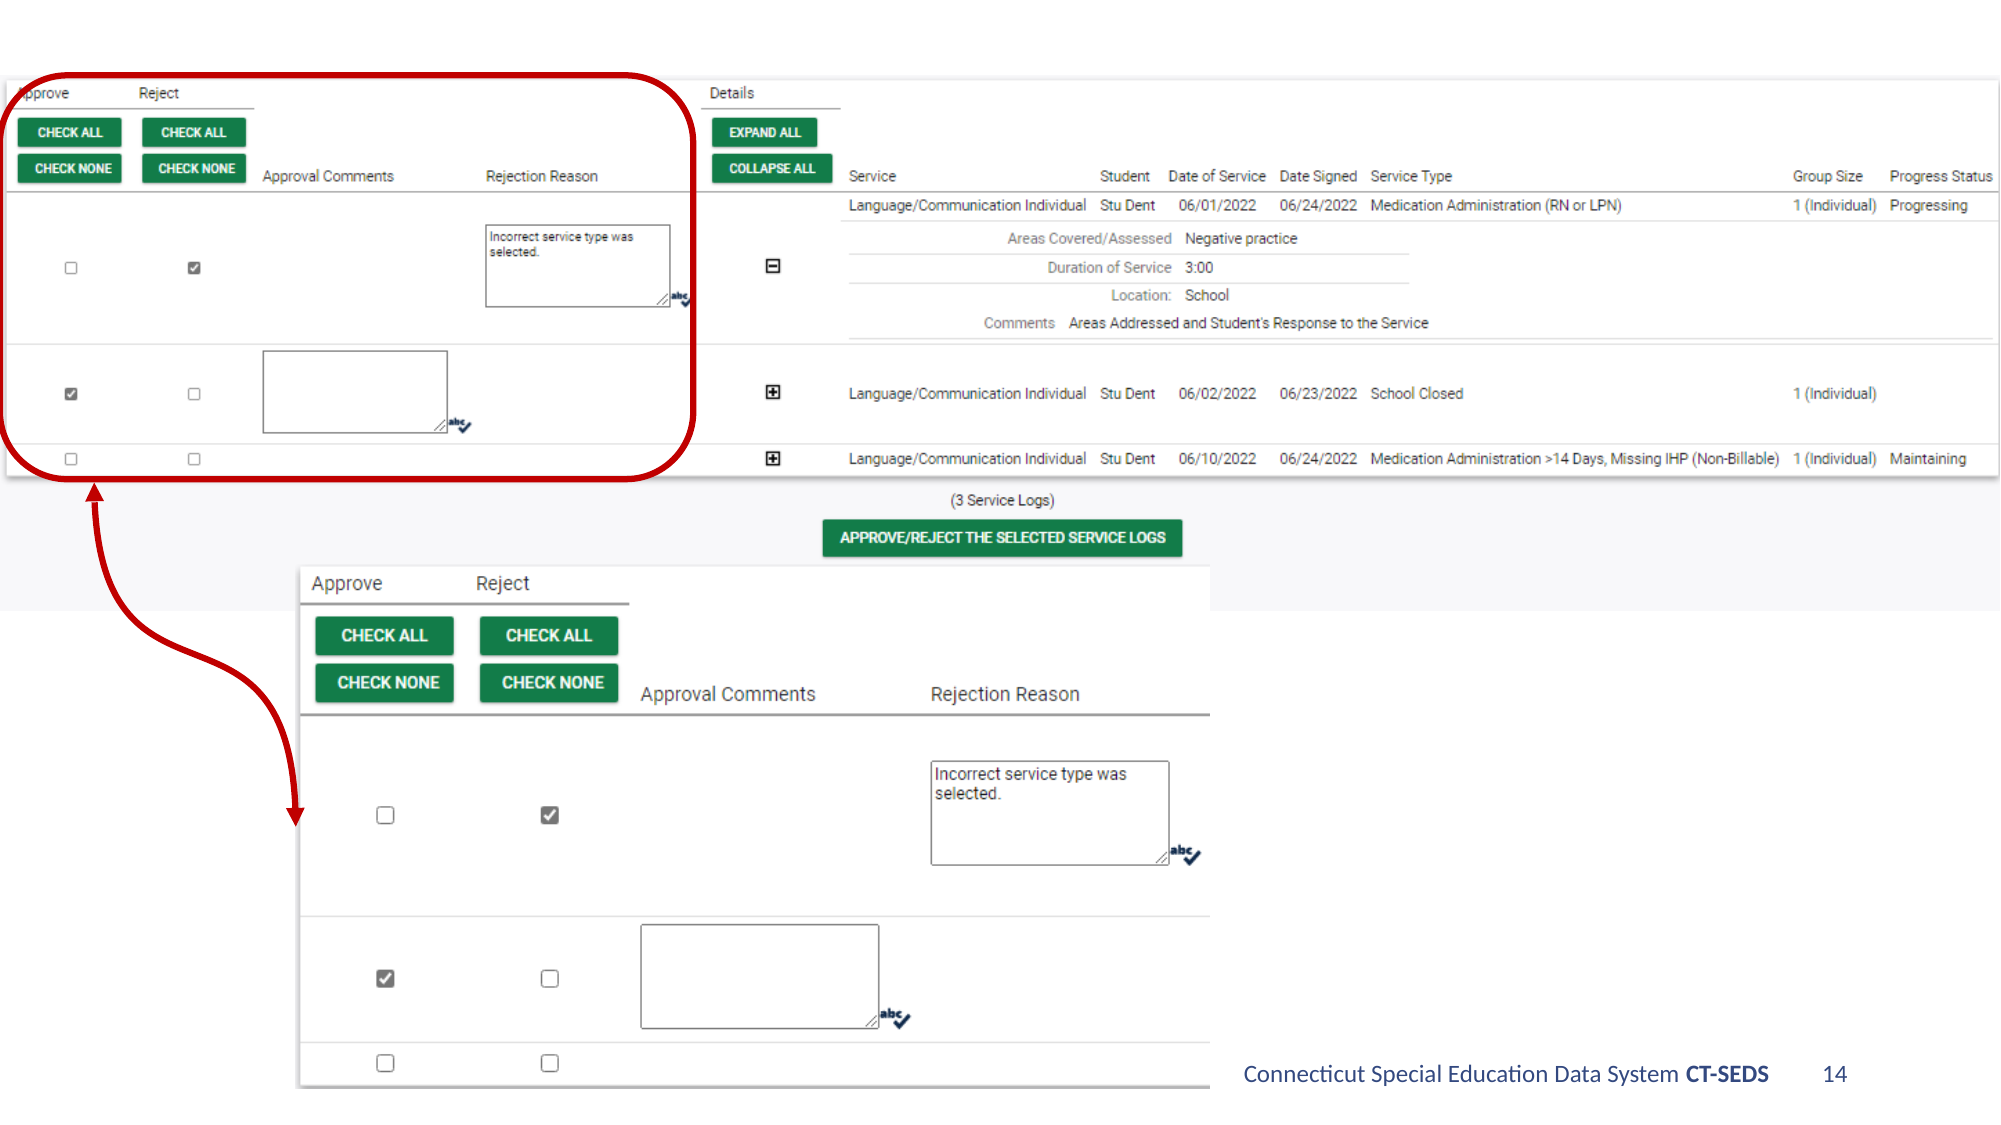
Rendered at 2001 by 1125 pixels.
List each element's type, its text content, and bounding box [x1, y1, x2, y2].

slide_number 14 [1784, 1042, 1863, 1103]
picture [0, 75, 2000, 1089]
footer Connecticut Special Education Data System CT-SEDS [1109, 1042, 1784, 1103]
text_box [22, 553, 367, 756]
